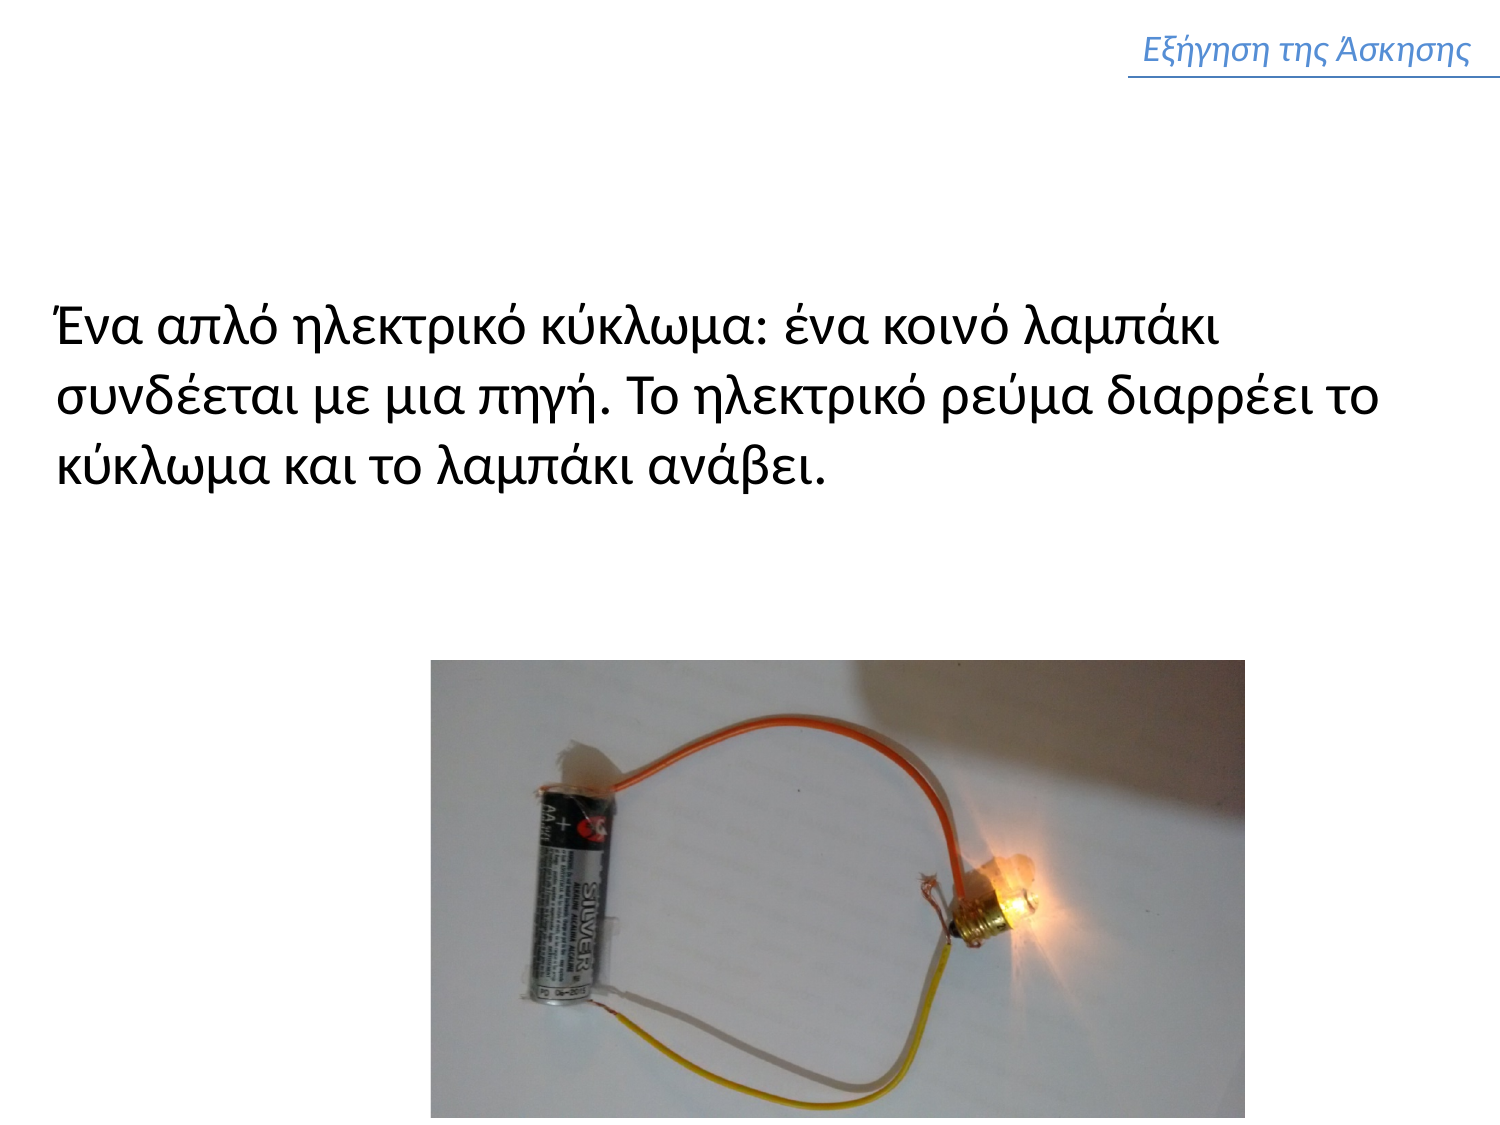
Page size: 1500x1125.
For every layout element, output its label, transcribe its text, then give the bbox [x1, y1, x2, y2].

text_box Εξήγηση της Άσκησης [1128, 16, 1500, 76]
picture [432, 481, 1245, 1125]
text_box Ένα απλό ηλεκτρικό κύκλωμα: ένα κοινό λαμπάκι συνδέεται με μια πηγή. Το ηλεκτρικό ρεύμα διαρρέει το κύκλωμα και το λαμπάκι ανάβει. [41, 278, 1459, 644]
